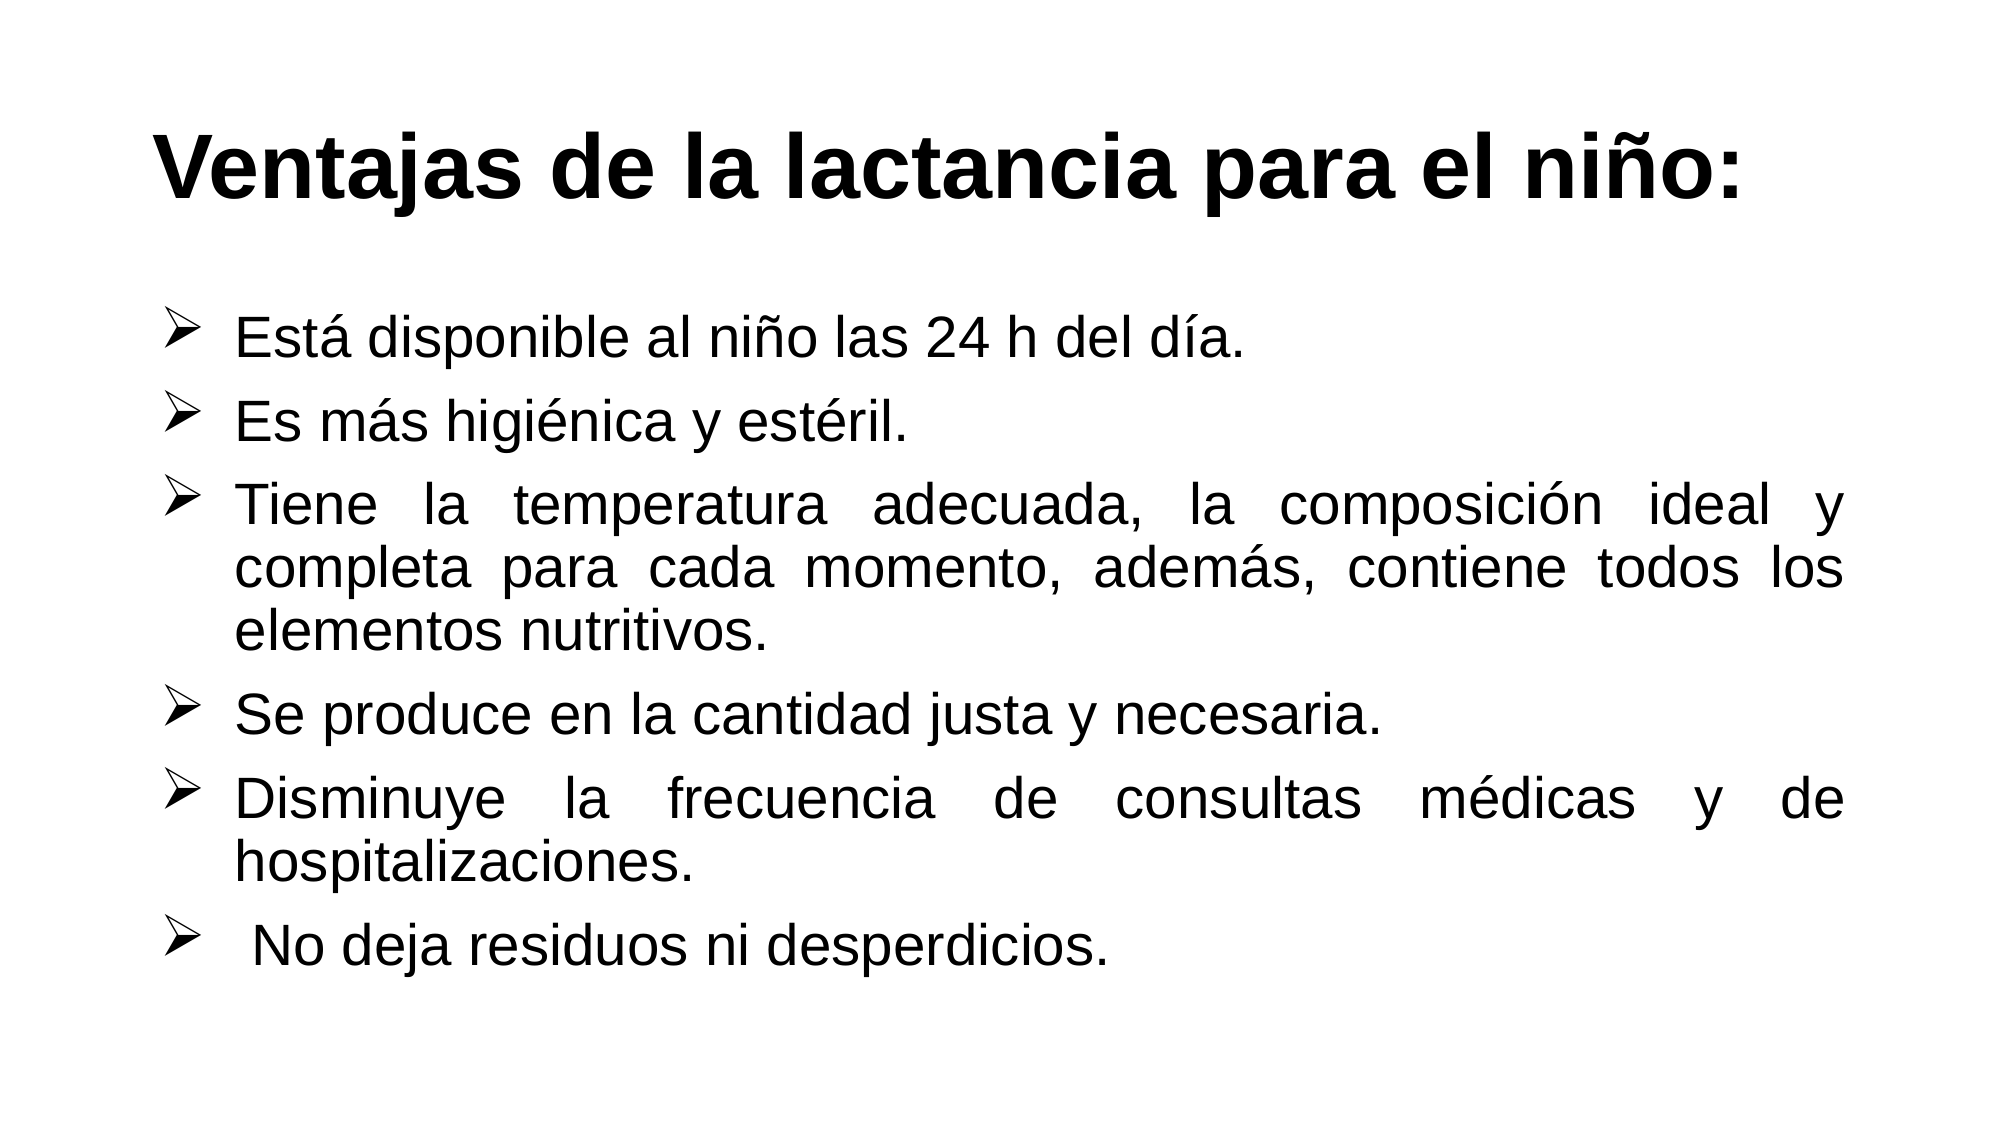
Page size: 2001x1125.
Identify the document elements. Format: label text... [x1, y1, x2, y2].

list Está disponible al niño las 24 h del día. Es más higiénica y estéril. Tiene la temperatura adecuada, la composición ideal y completa para cada momento, además, contiene todos los elementos nutritivos. Se produce en la cantidad justa y necesaria. Disminuye la frecuencia de consultas médicas y de hospitalizaciones. No deja residuos ni desperdicios. [137, 299, 1863, 1014]
title Ventajas de la lactancia para el niño: [137, 59, 1863, 278]
